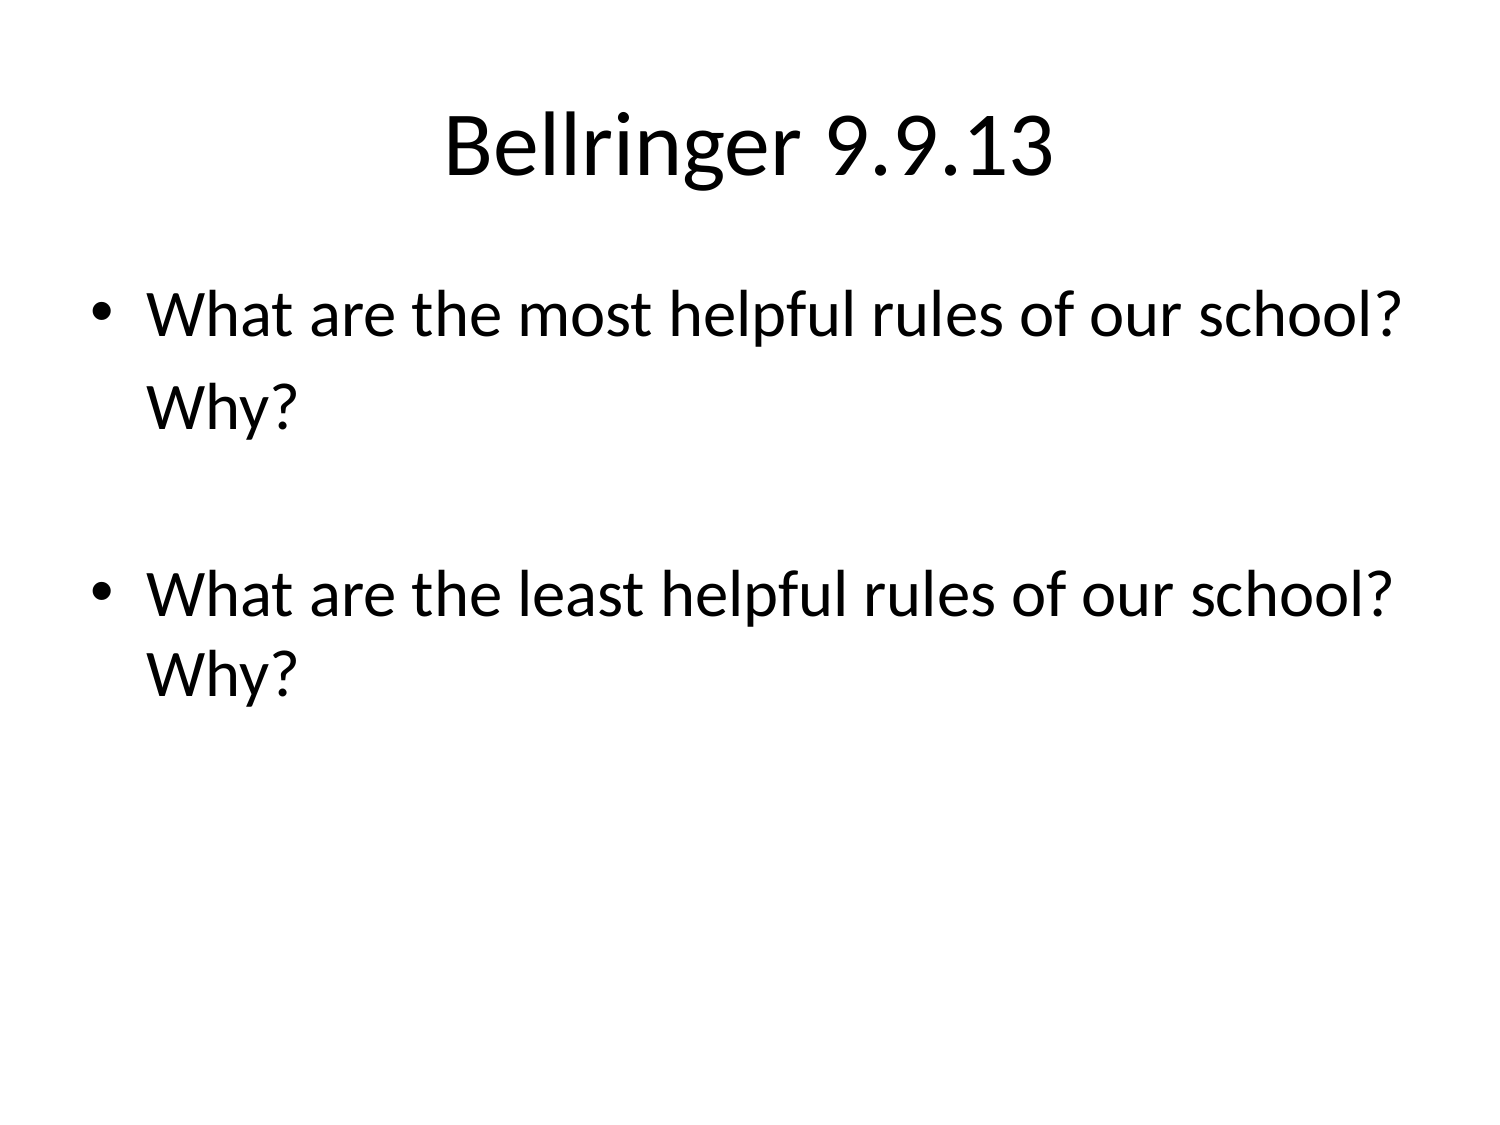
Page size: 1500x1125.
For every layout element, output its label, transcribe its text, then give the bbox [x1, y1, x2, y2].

list What are the most helpful rules of our school? Why? What are the least helpful rules of our school? Why? [75, 262, 1425, 1005]
title Bellringer 9.9.13 [75, 45, 1425, 233]
